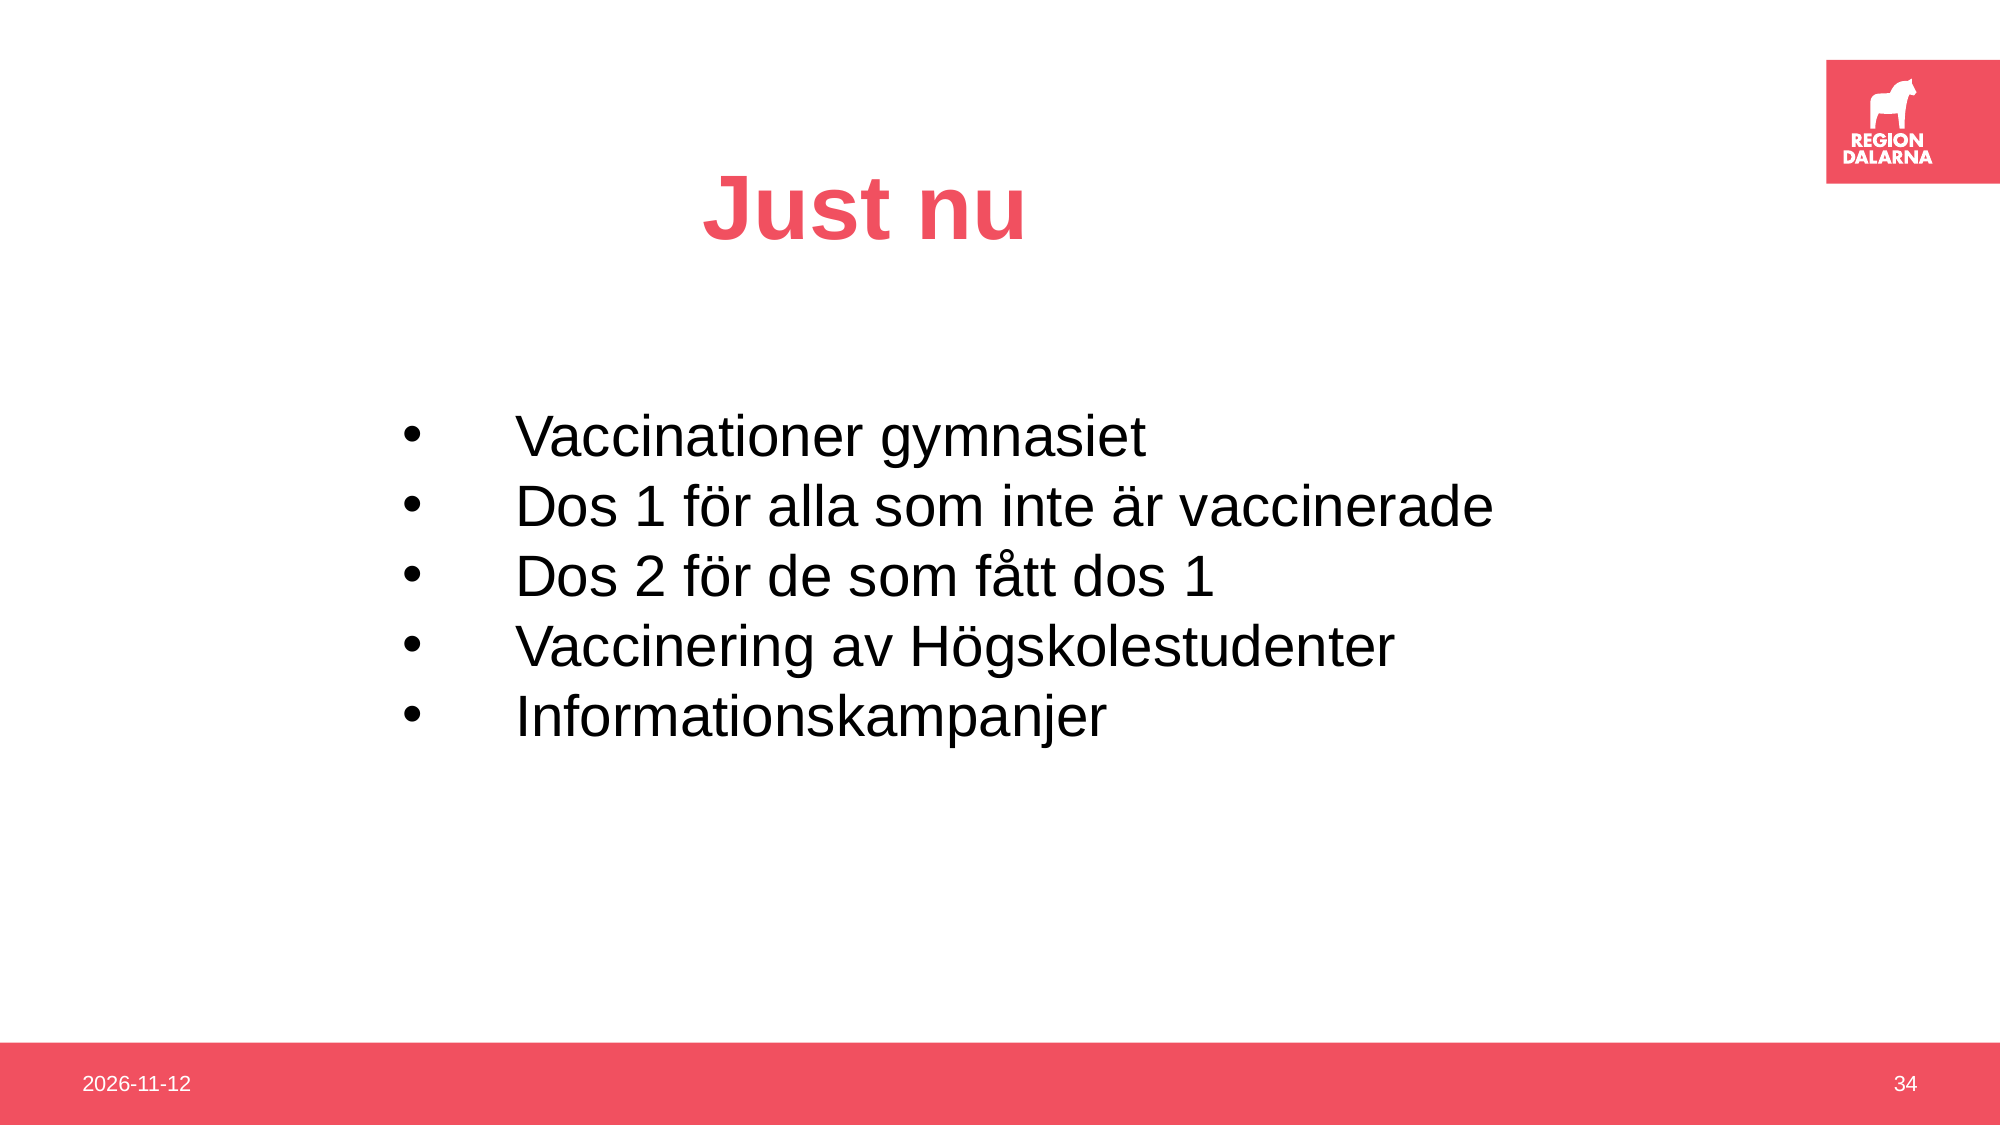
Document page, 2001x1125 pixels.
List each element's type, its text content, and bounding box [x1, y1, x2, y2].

slide_number 34 [1482, 1042, 1933, 1124]
footer [587, 1042, 1413, 1124]
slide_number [67, 1042, 518, 1124]
text_box Just nu [687, 140, 1235, 266]
text_box Vaccinationer gymnasiet Dos 1 för alla som inte är vaccinerade Dos 2 för de som fått dos 1 Vaccinering av Högskolestudenter Informationskampanjer [387, 390, 1608, 756]
